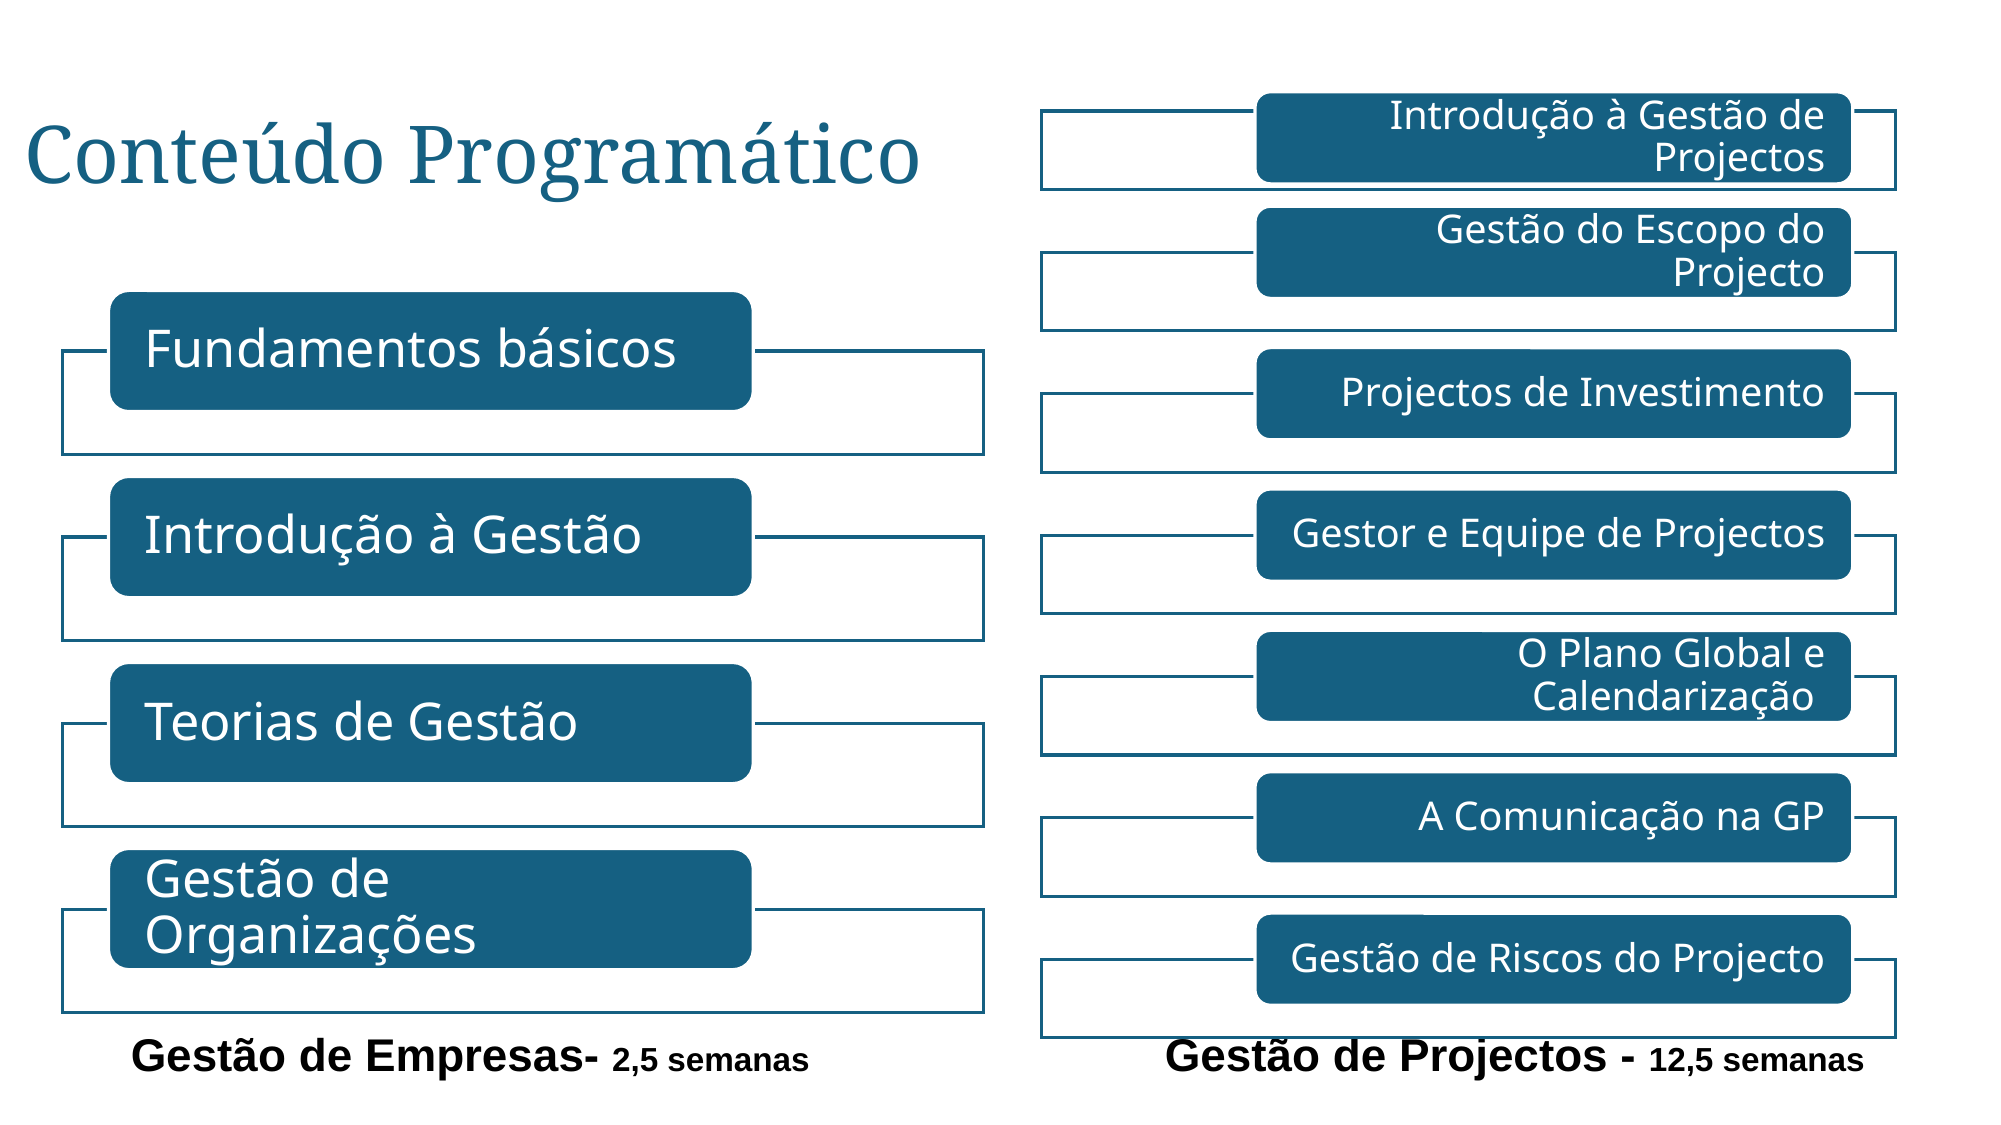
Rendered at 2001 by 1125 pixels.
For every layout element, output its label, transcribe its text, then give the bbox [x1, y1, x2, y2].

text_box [1041, 43, 1896, 1059]
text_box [61, 278, 984, 1025]
title Conteúdo Programático [9, 66, 966, 249]
list Gestão de Empresas- 2,5 semanas [115, 1025, 966, 1100]
text_box Gestão de Projectos - 12,5 semanas [1149, 1024, 2000, 1096]
